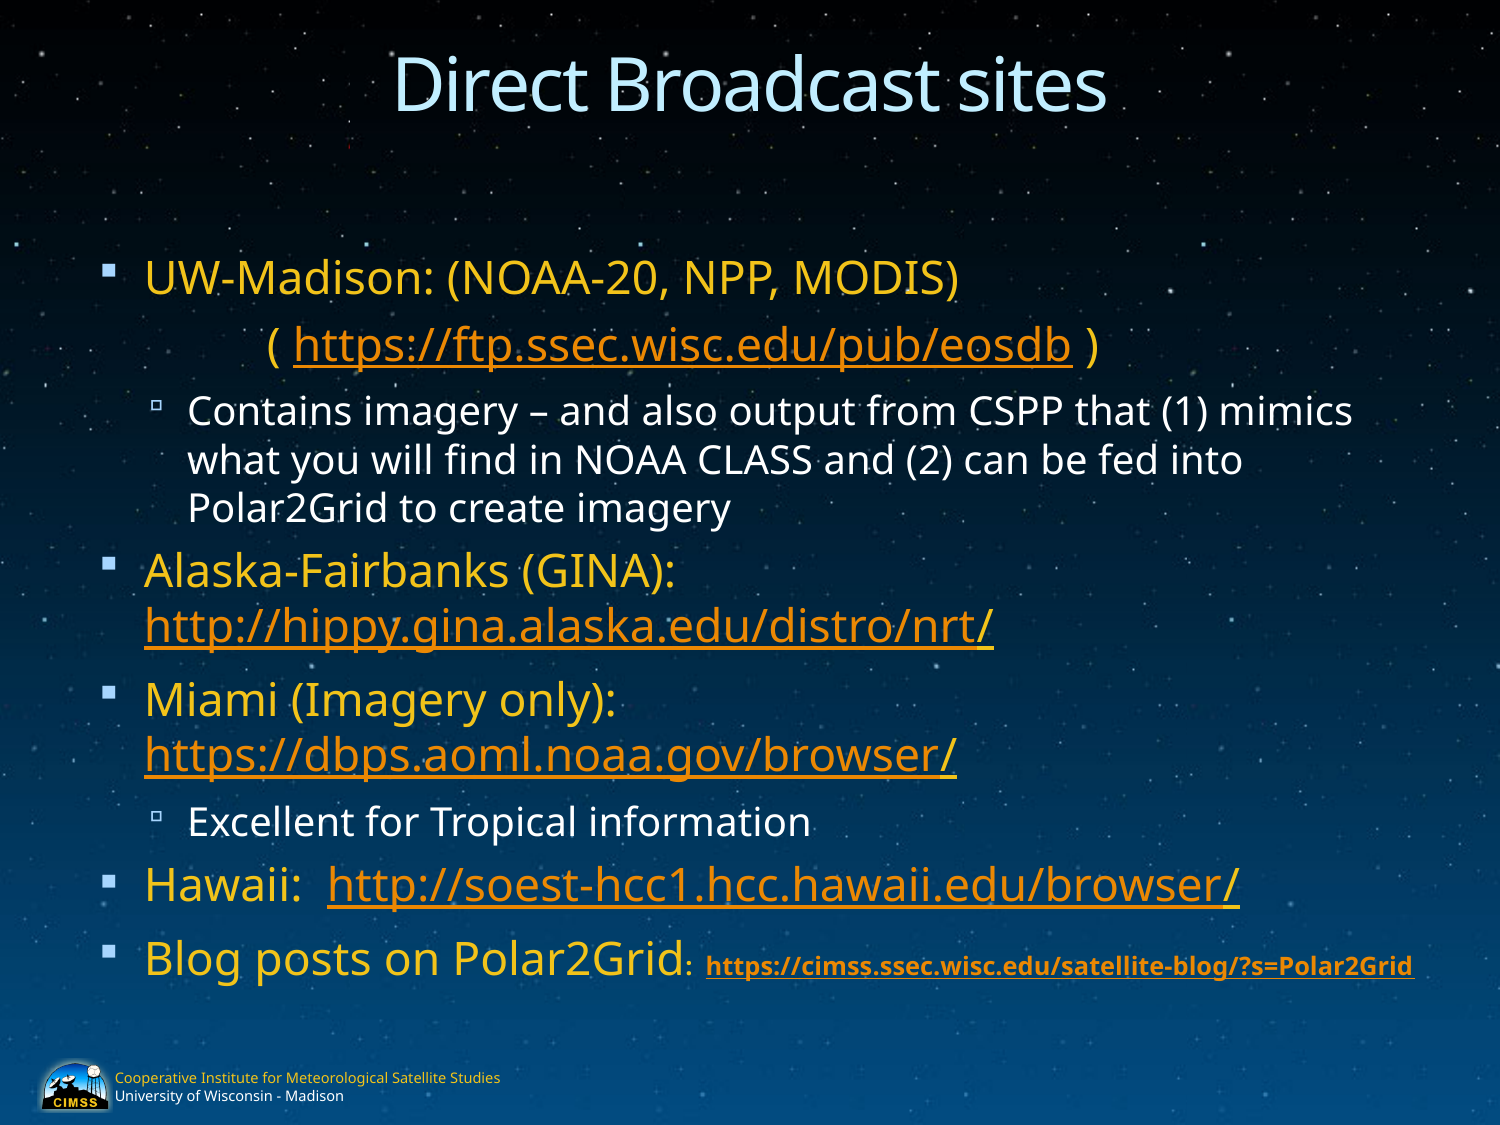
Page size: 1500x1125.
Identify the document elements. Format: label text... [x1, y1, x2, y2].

list UW-Madison: (NOAA-20, NPP, MODIS) ( https://ftp.ssec.wisc.edu/pub/eosdb ) Contains imagery – and also output from CSPP that (1) mimics what you will find in NOAA CLASS and (2) can be fed into Polar2Grid to create imagery Alaska-Fairbanks (GINA): http://hippy.gina.alaska.edu/distro/nrt/ Miami (Imagery only): https://dbps.aoml.noaa.gov/browser/ Excellent for Tropical information Hawaii: http://soest-hcc1.hcc.hawaii.edu/browser/ Blog posts on Polar2Grid: https://cimss.ssec.wisc.edu/satellite-blog/?s=Polar2Grid [75, 174, 1425, 1038]
picture [0, 0, 1500, 1125]
title Direct Broadcast sites [75, 0, 1425, 163]
